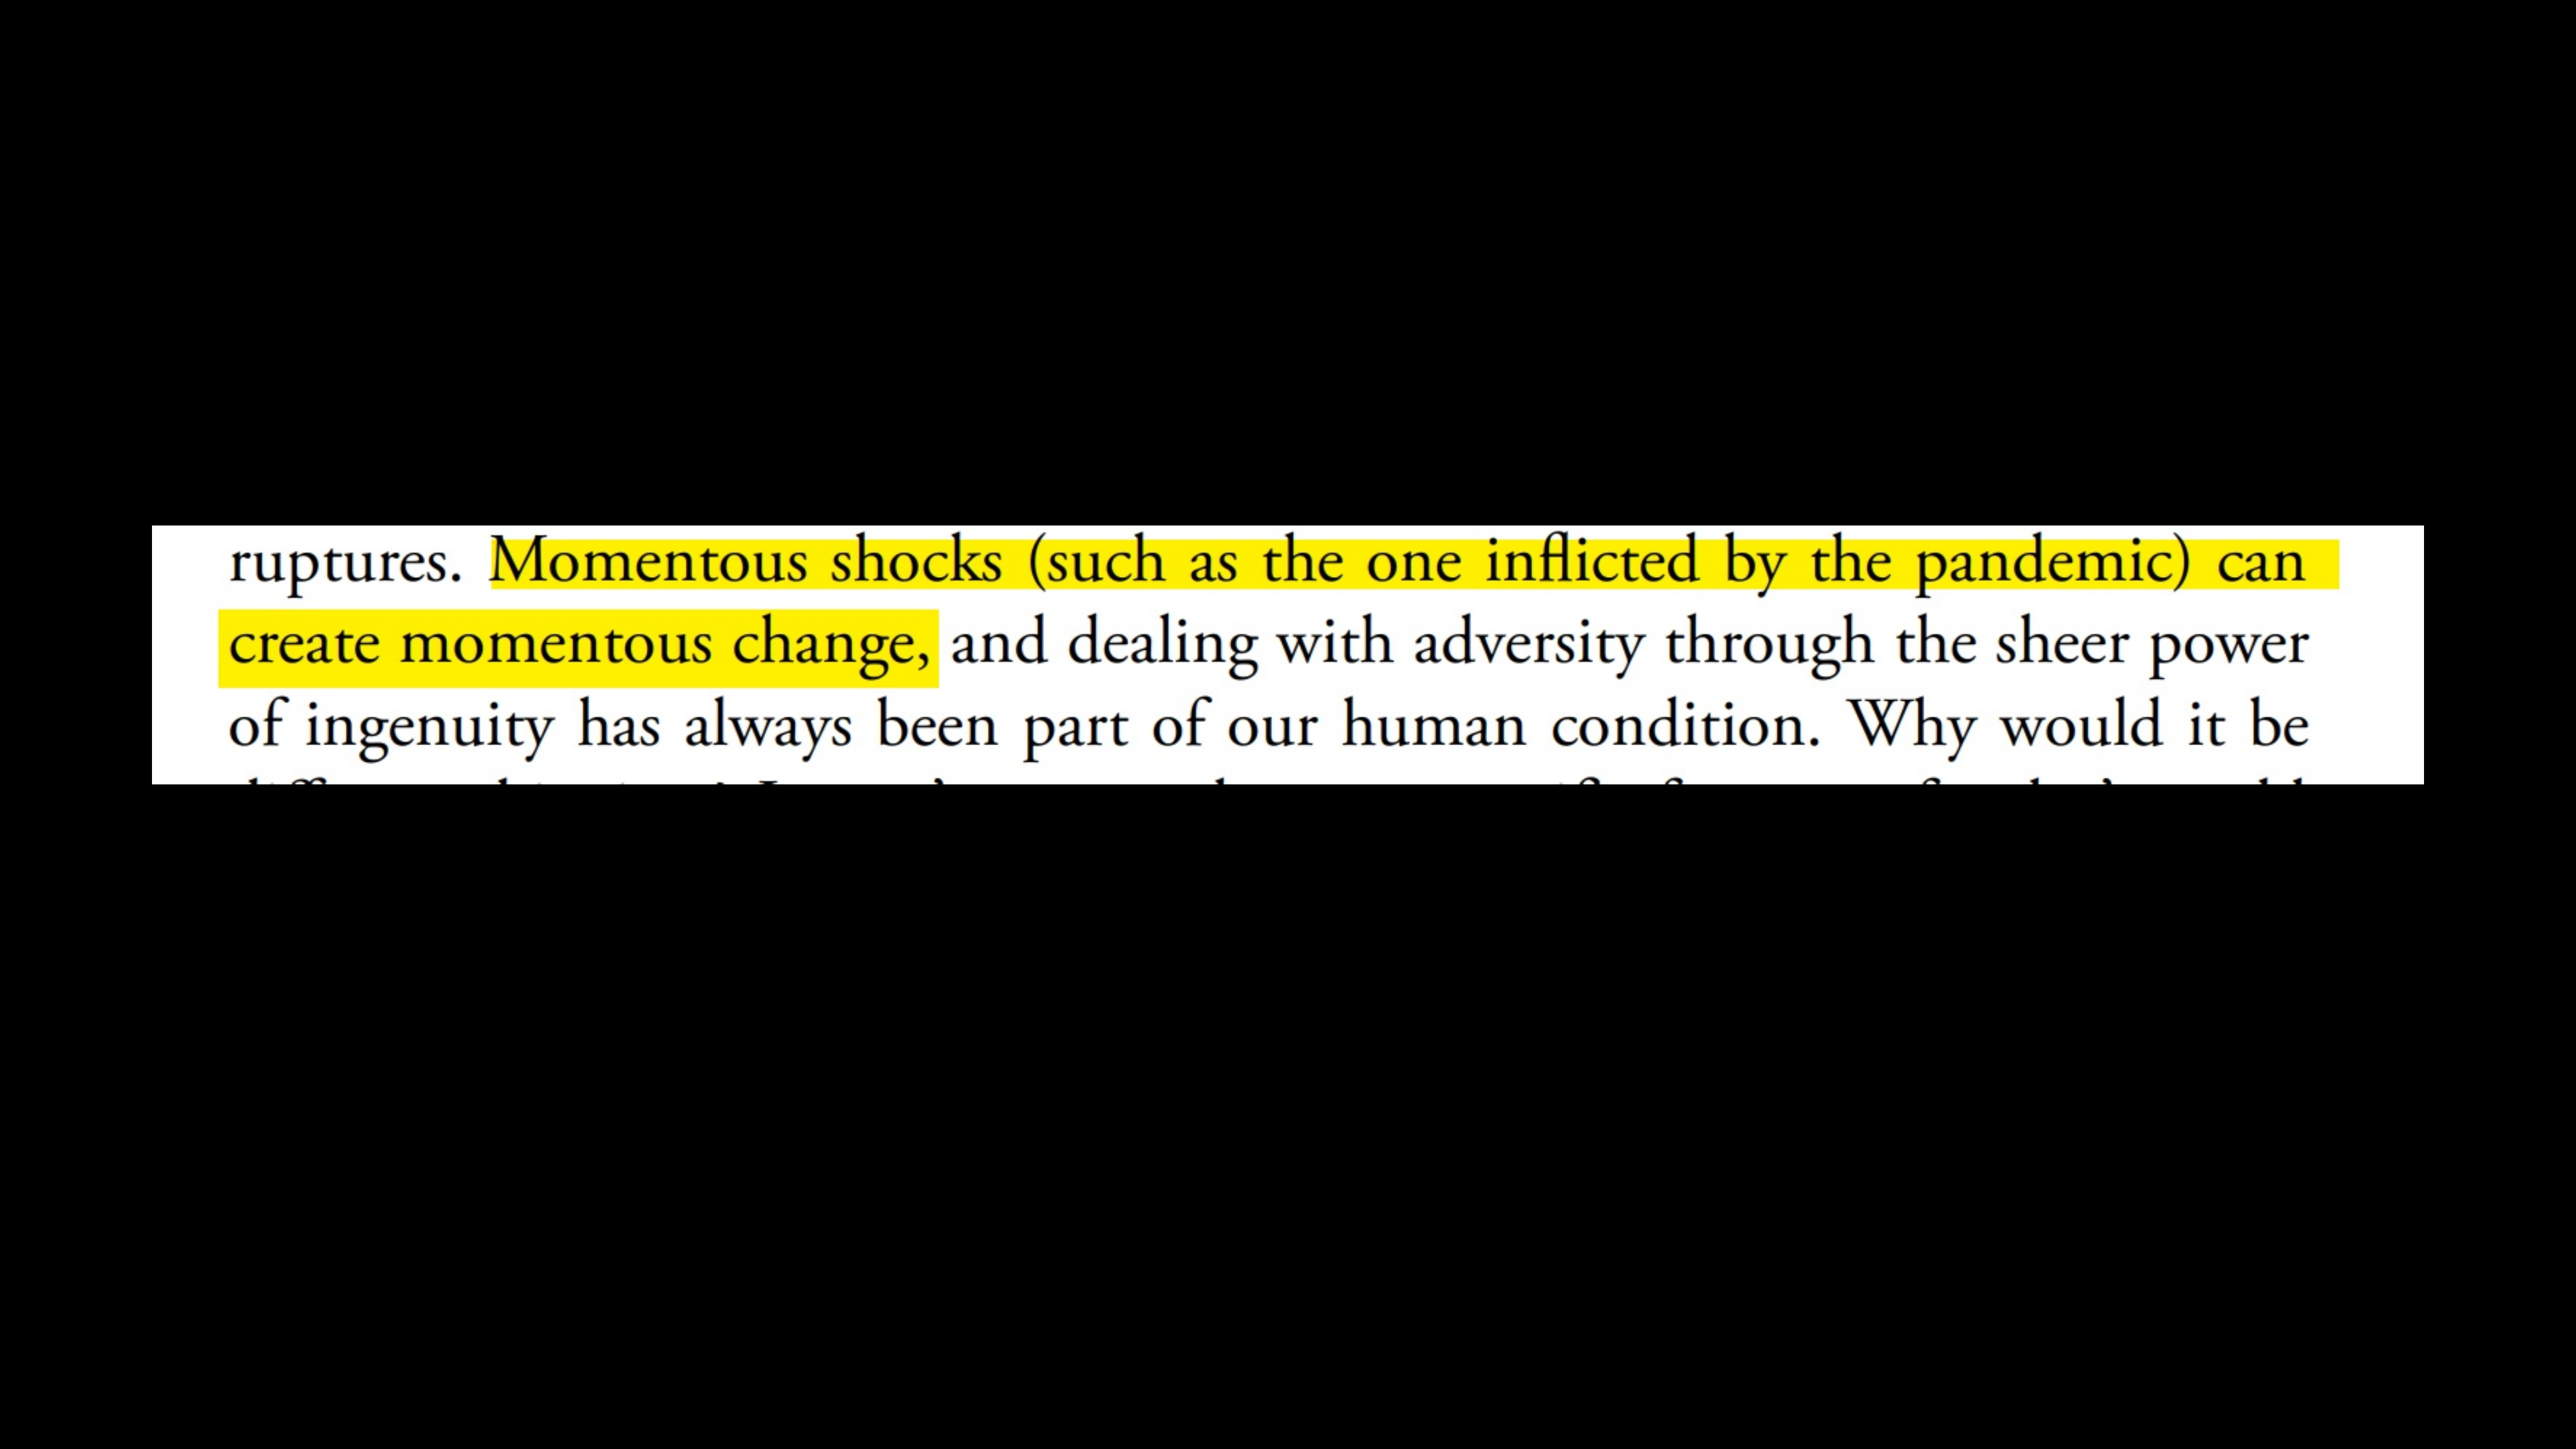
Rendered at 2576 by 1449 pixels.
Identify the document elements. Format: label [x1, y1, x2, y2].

picture [152, 525, 2424, 784]
